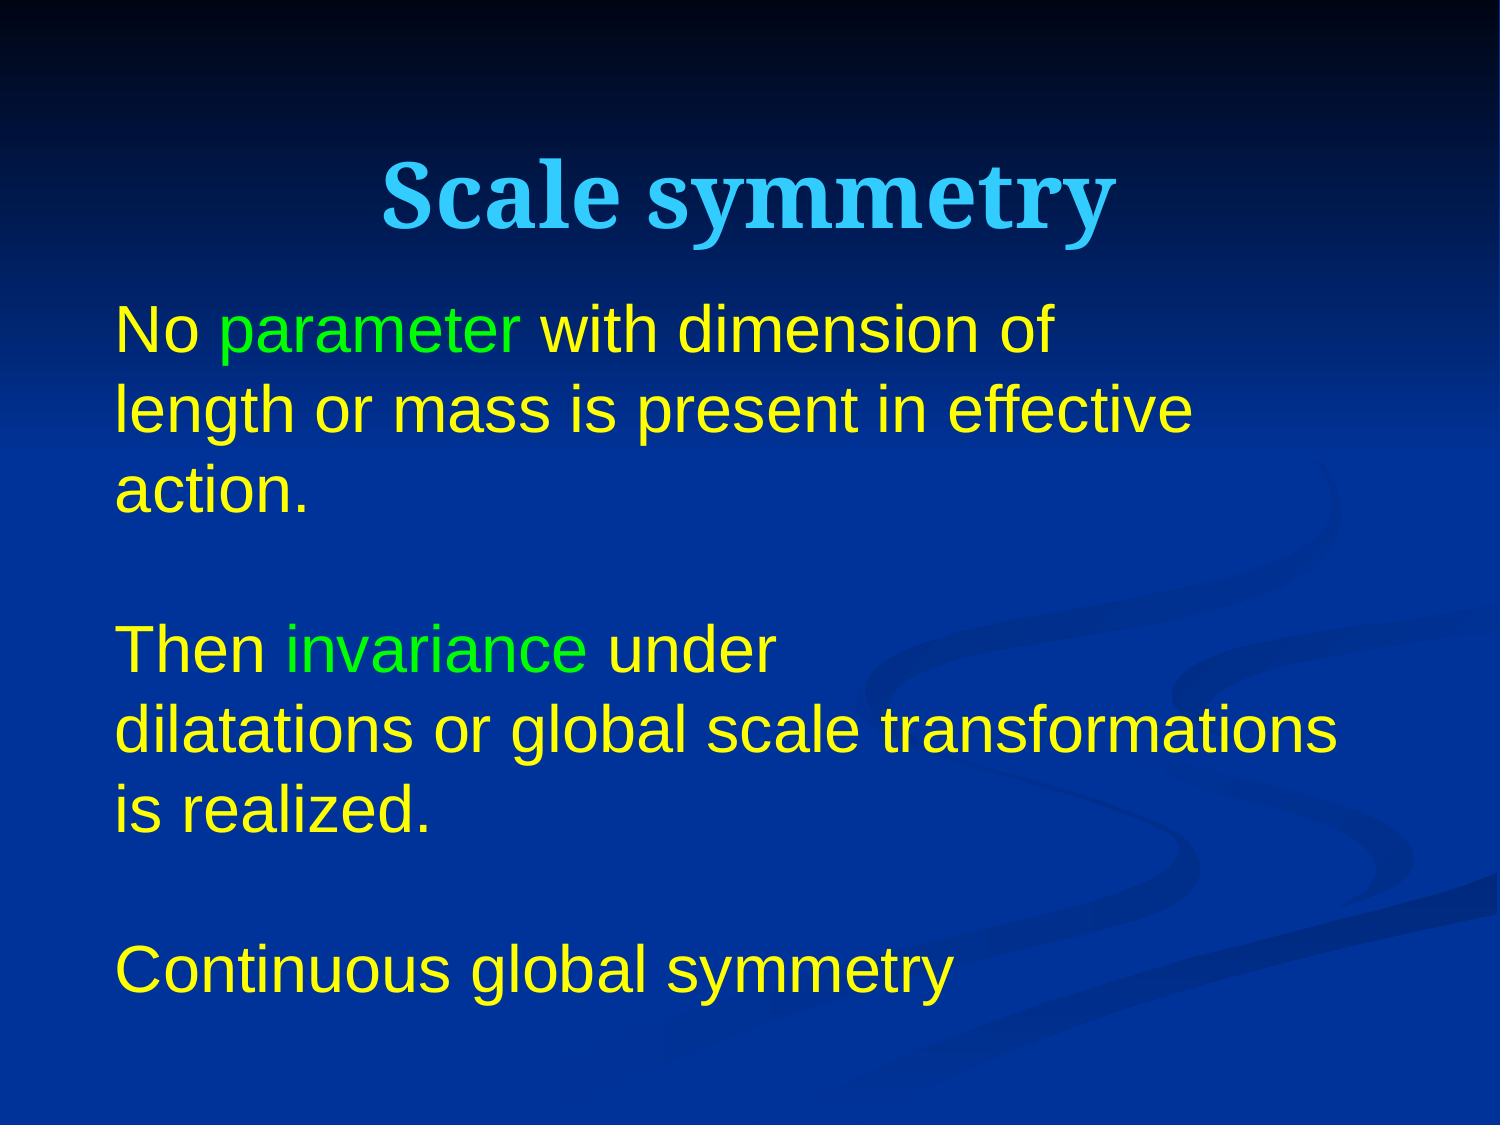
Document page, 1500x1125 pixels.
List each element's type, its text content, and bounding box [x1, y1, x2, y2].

text_box No parameter with dimension of length or mass is present in effective action. Then invariance under dilatations or global scale transformations is realized. Continuous global symmetry [100, 278, 1424, 1014]
title Scale symmetry [74, 44, 1424, 339]
